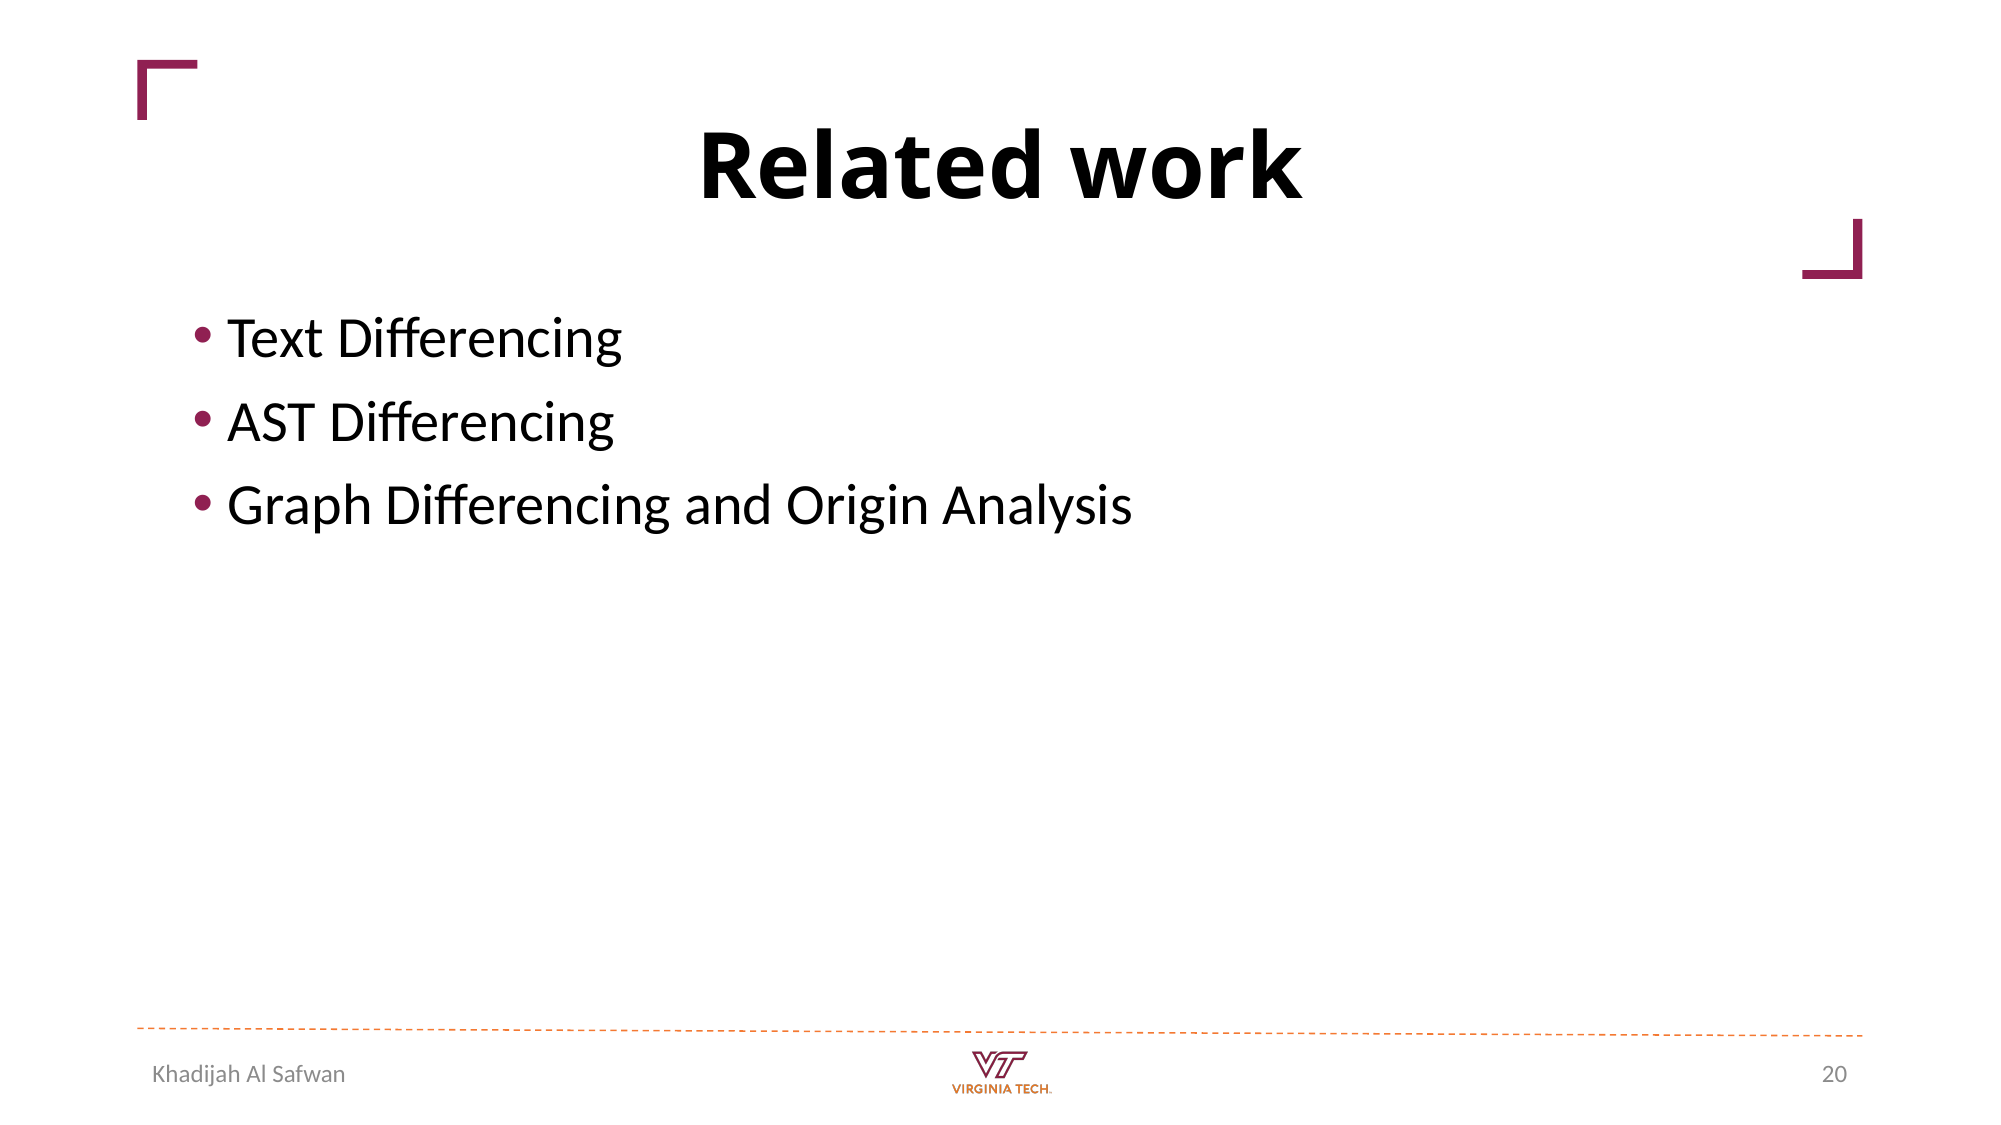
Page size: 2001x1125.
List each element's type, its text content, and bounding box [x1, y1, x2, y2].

list Text Differencing AST Differencing Graph Differencing and Origin Analysis [137, 299, 1863, 1014]
footer Khadijah Al Safwan [137, 1042, 588, 1103]
title Related work [137, 59, 1863, 278]
picture [943, 1042, 1057, 1103]
slide_number 20 [1412, 1042, 1863, 1103]
